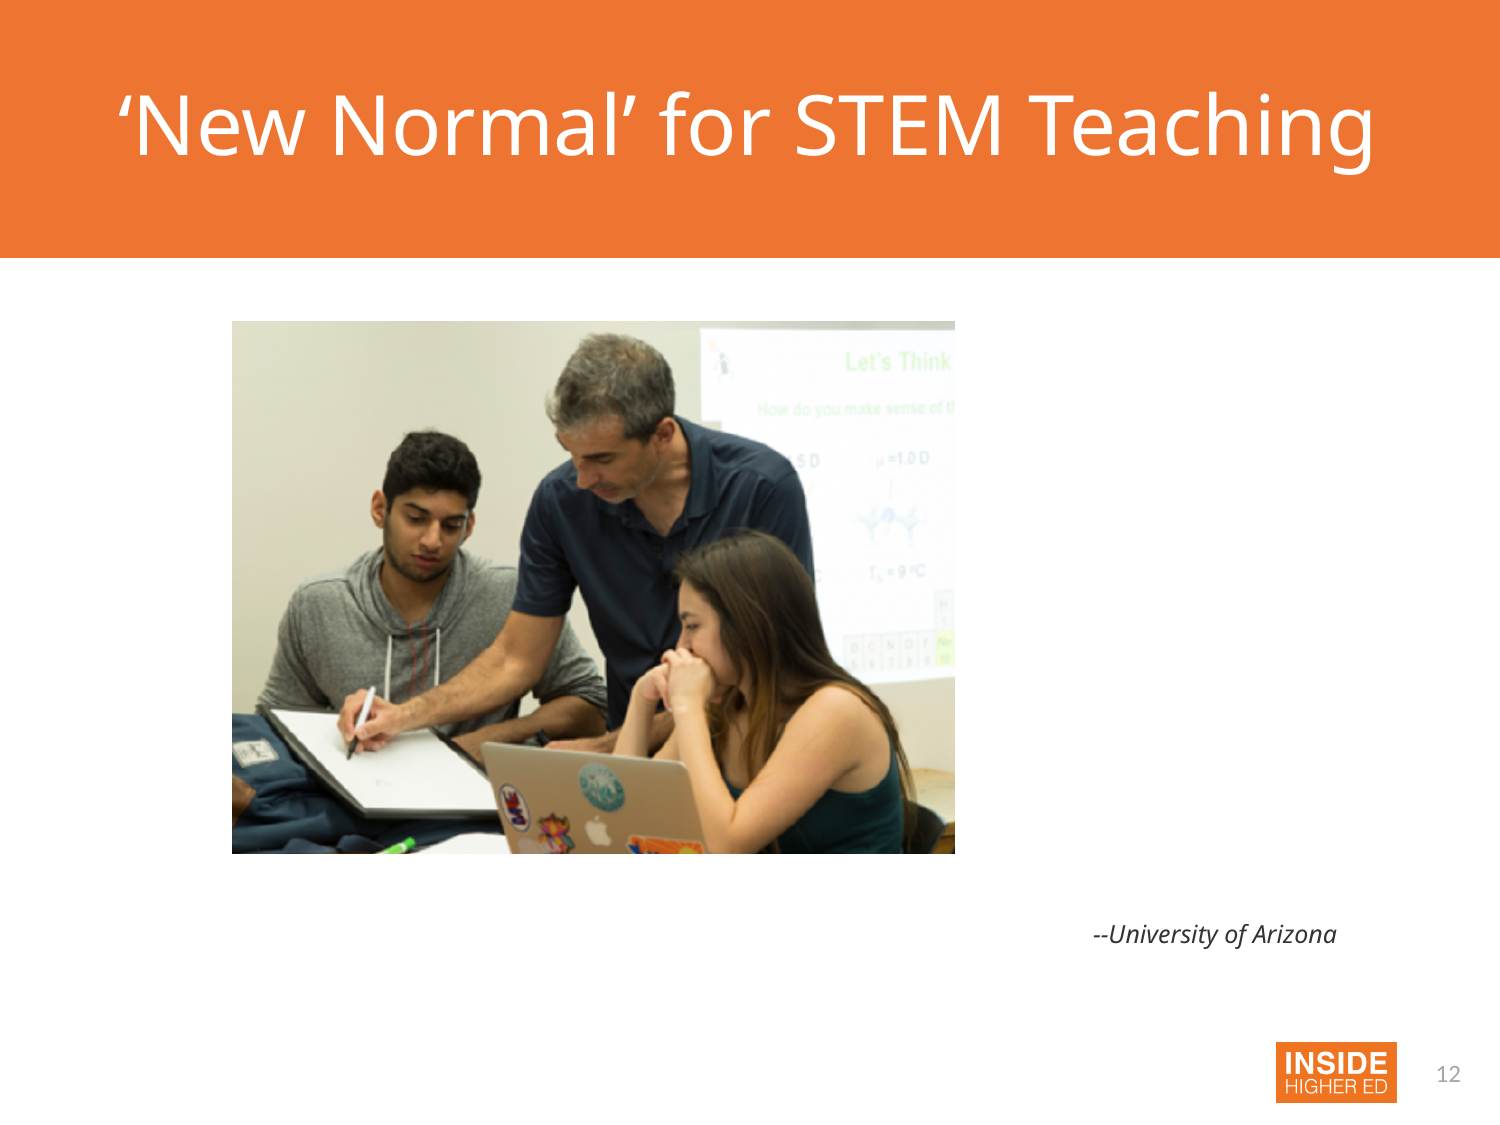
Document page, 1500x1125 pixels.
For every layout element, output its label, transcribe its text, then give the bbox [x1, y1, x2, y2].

picture [232, 321, 955, 854]
list --University of Arizona [103, 321, 1397, 992]
picture [1276, 1042, 1397, 1103]
title ‘New Normal’ for STEM Teaching [103, 0, 1397, 256]
